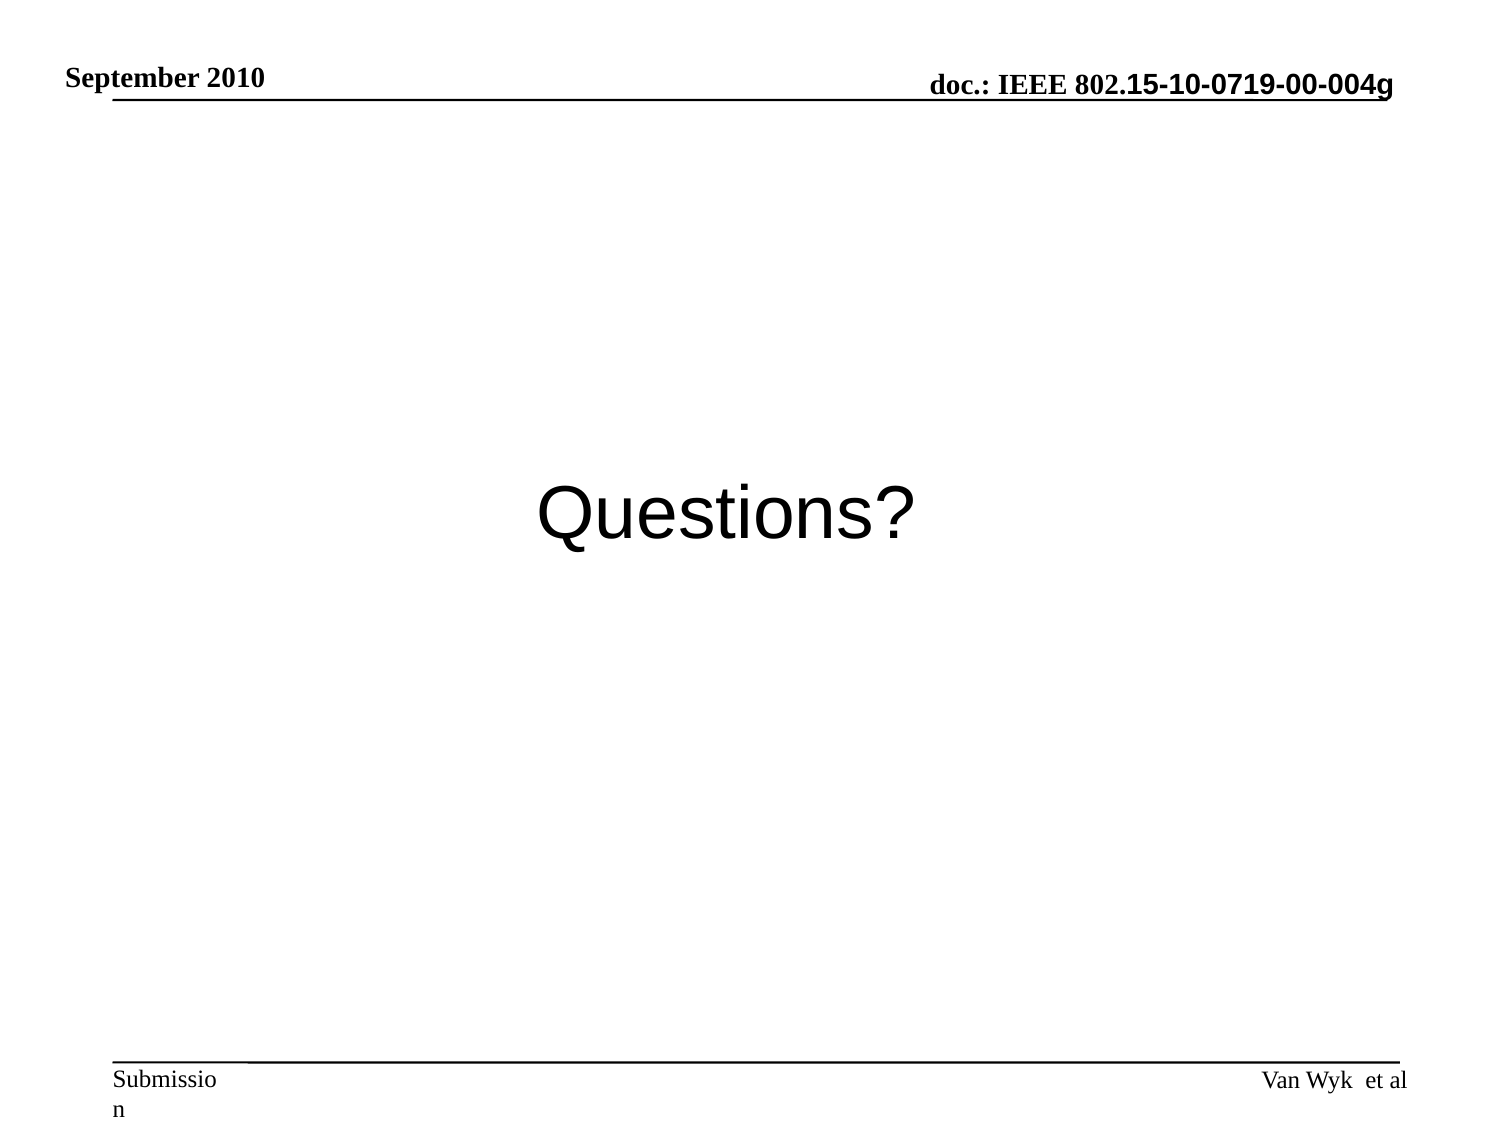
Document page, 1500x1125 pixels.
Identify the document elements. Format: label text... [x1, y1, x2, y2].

text_box Questions? [513, 456, 939, 561]
